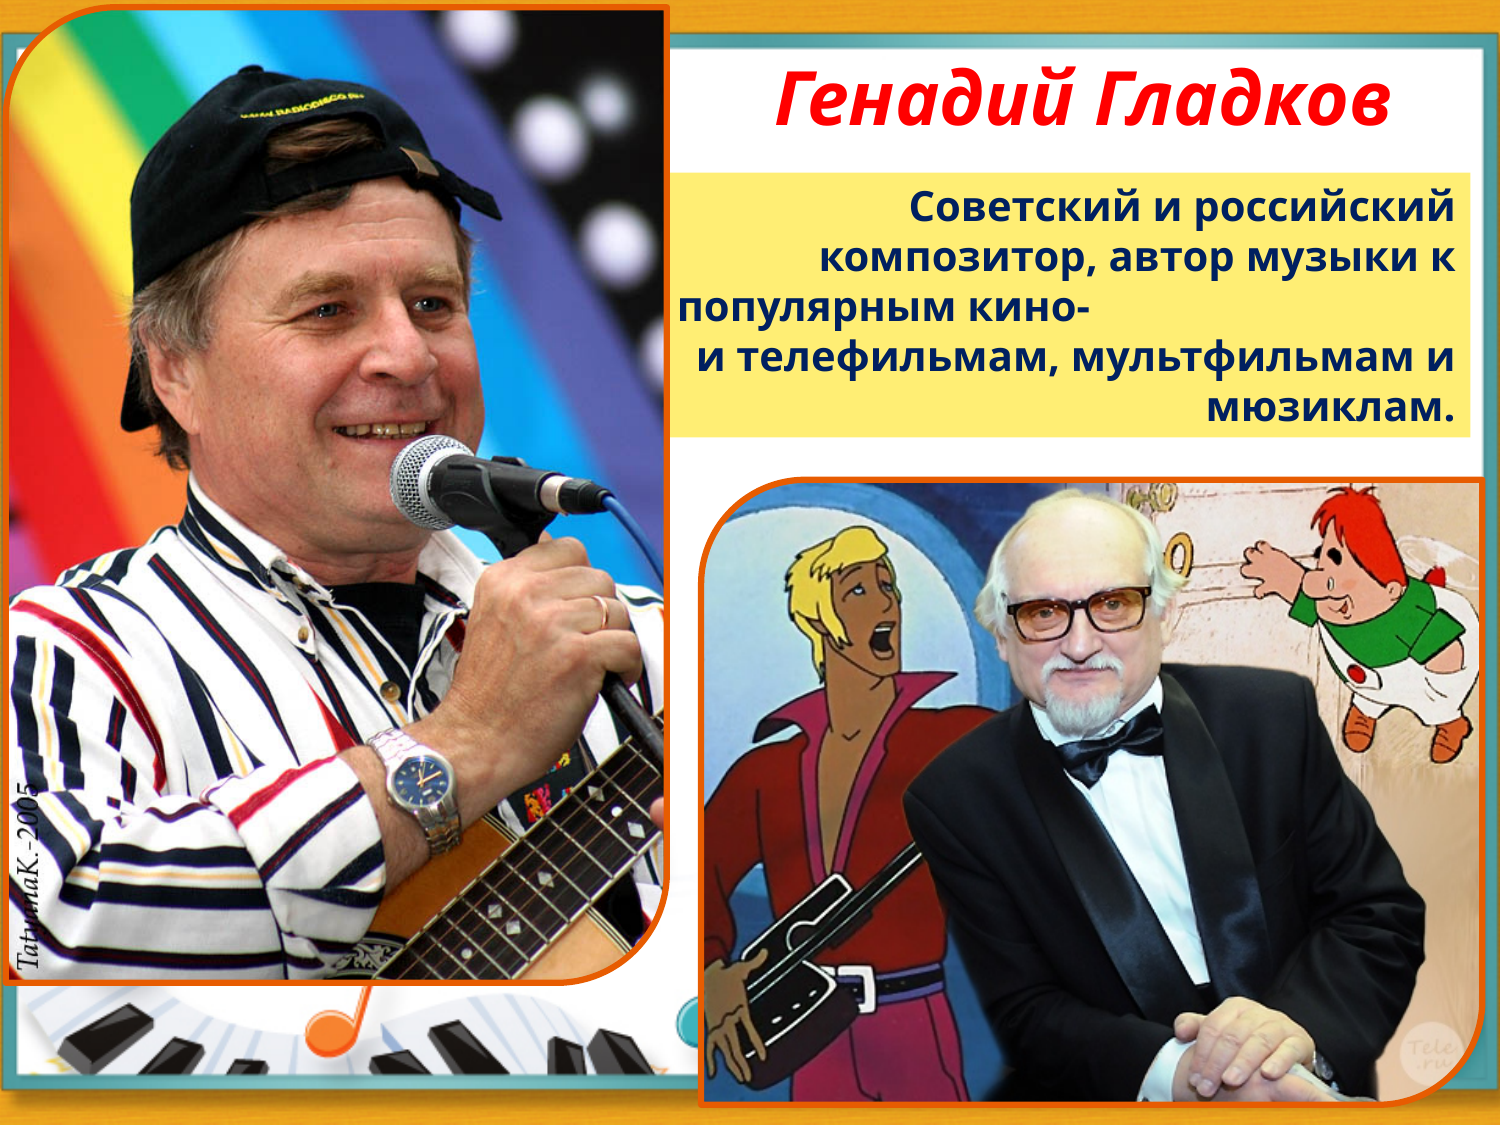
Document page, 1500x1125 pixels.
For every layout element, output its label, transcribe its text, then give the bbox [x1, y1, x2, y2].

picture [0, 0, 1500, 1125]
title Генадий Гладков [672, 30, 1500, 161]
text_box Советский и российский композитор, автор музыки к популярным кино- и телефильмам, мультфильмам и мюзиклам. [672, 172, 1471, 438]
